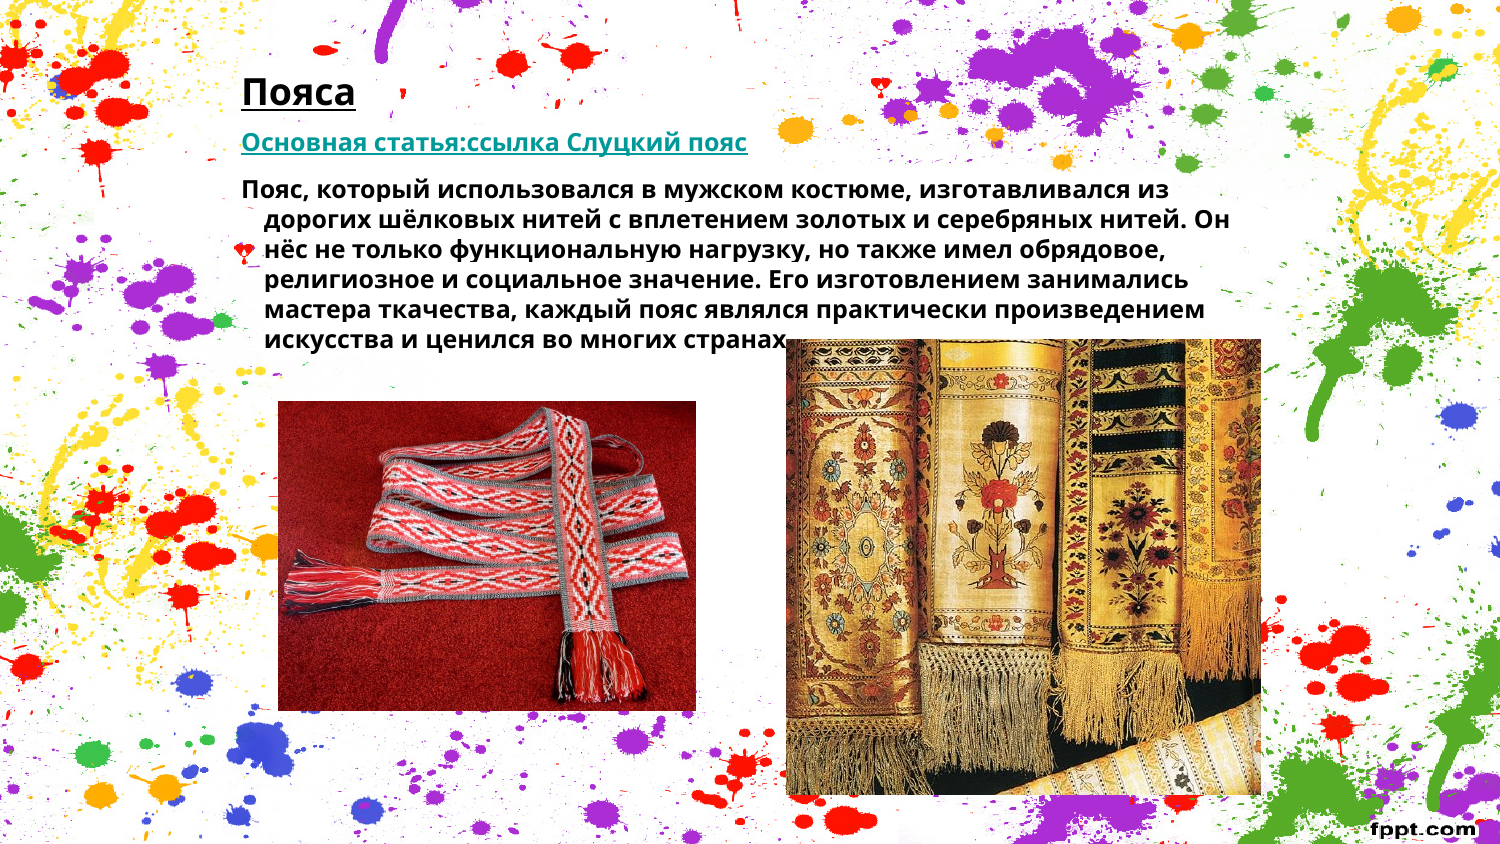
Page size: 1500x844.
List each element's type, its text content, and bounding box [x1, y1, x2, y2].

list Пояса Основная статья:ссылка Слуцкий пояс Пояс, который использовался в мужском костюме, изготавливался из дорогих шёлковых нитей с вплетением золотых и серебряных нитей. Он нёс не только функциональную нагрузку, но также имел обрядовое, религиозное и социальное значение. Его изготовлением занимались мастера ткачества, каждый пояс являлся практически произведением искусства и ценился во многих странах. [192, 53, 1283, 610]
picture [0, 0, 1500, 844]
